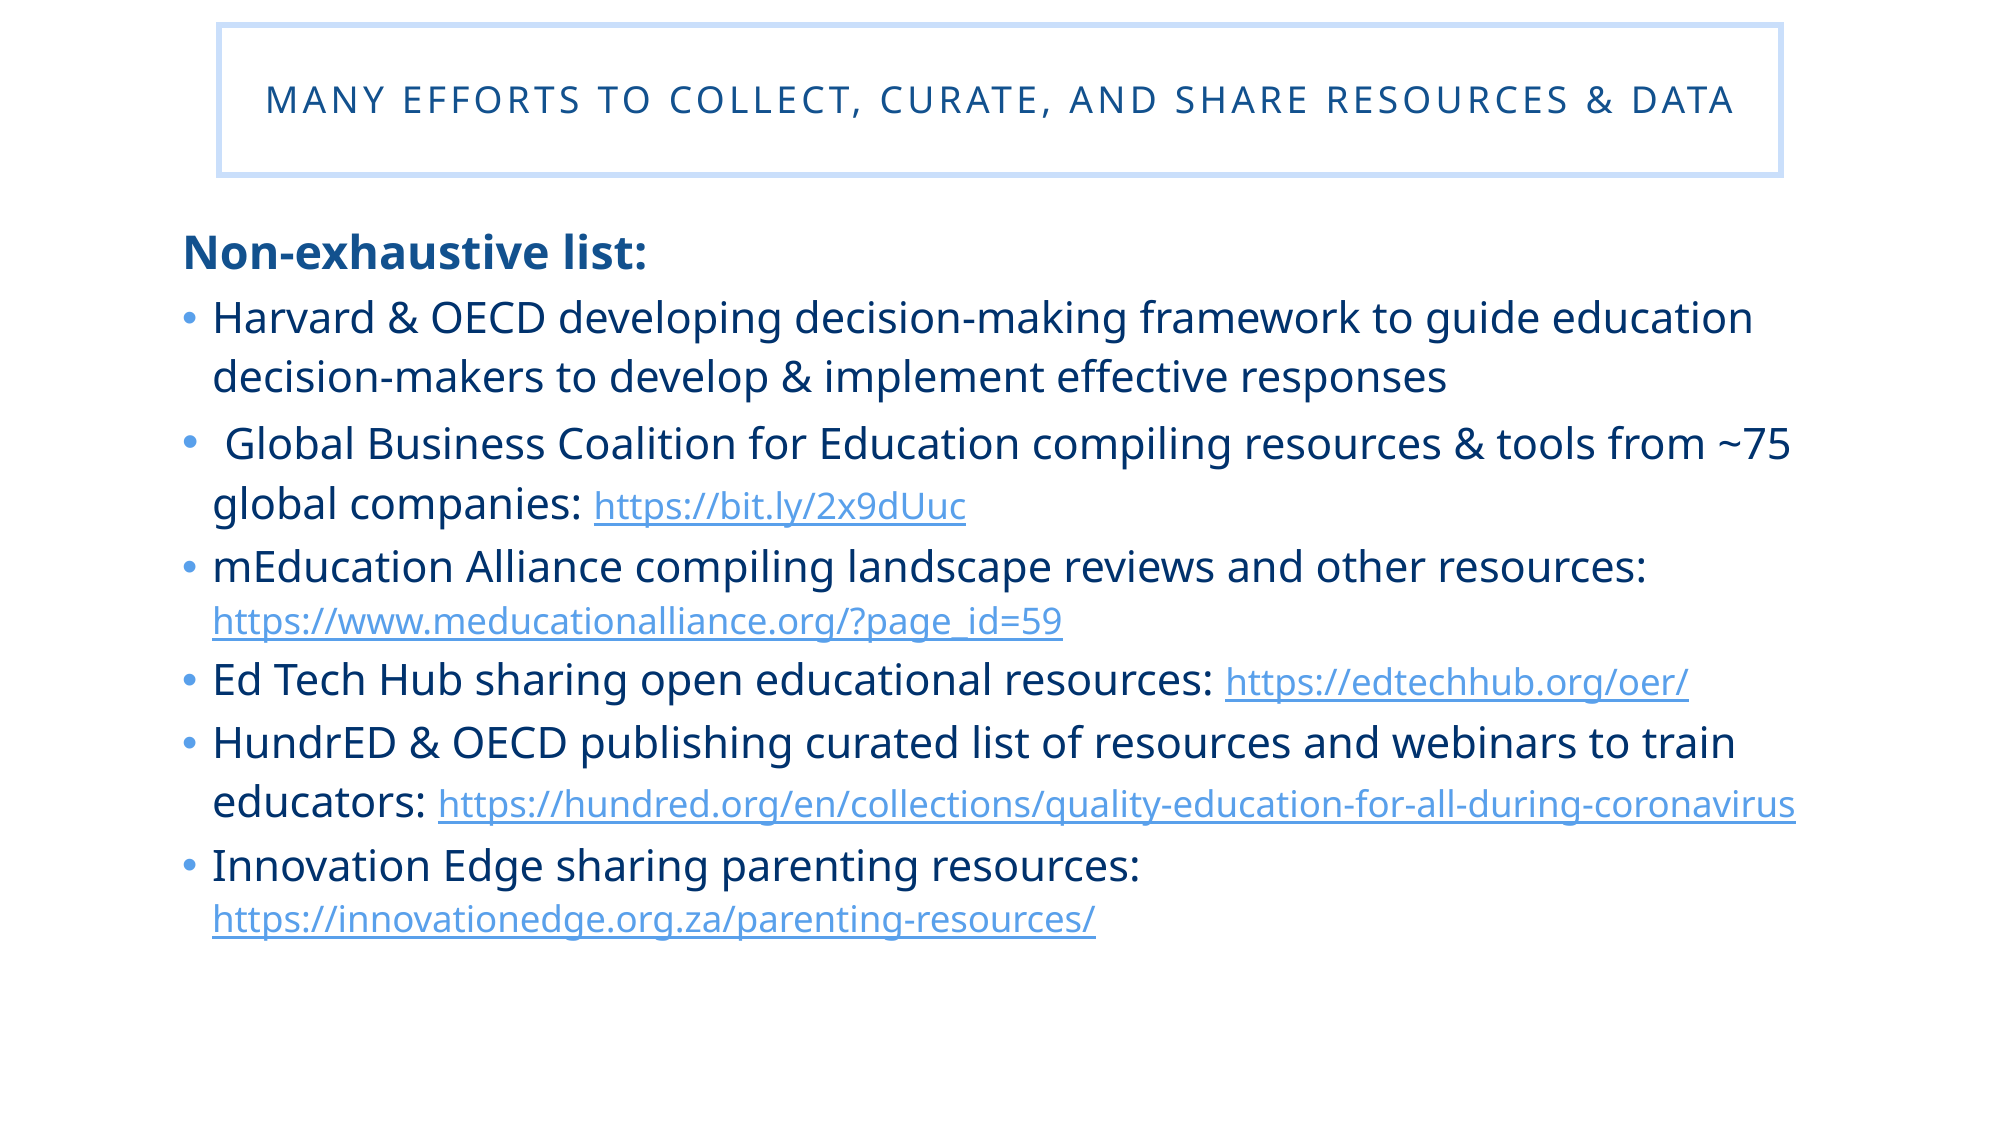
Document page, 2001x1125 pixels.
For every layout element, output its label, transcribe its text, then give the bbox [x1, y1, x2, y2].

text_box Non-exhaustive list: Harvard & OECD developing decision-making framework to guide education decision-makers to develop & implement effective responses Global Business Coalition for Education compiling resources & tools from ~75 global companies: https://bit.ly/2x9dUuc mEducation Alliance compiling landscape reviews and other resources: https://www.meducationalliance.org/?page_id=59 Ed Tech Hub sharing open educational resources: https://edtechhub.org/oer/ HundrED & OECD publishing curated list of resources and webinars to train educators: https://hundred.org/en/collections/quality-education-for-all-during-coronavirus Innovation Edge sharing parenting resources: https://innovationedge.org.za/parenting-resources/ [137, 212, 1875, 1072]
title MANY EFFORTS TO COLLECT, CURATE, AND SHARE RESOURCES & DATA [218, 24, 1782, 176]
